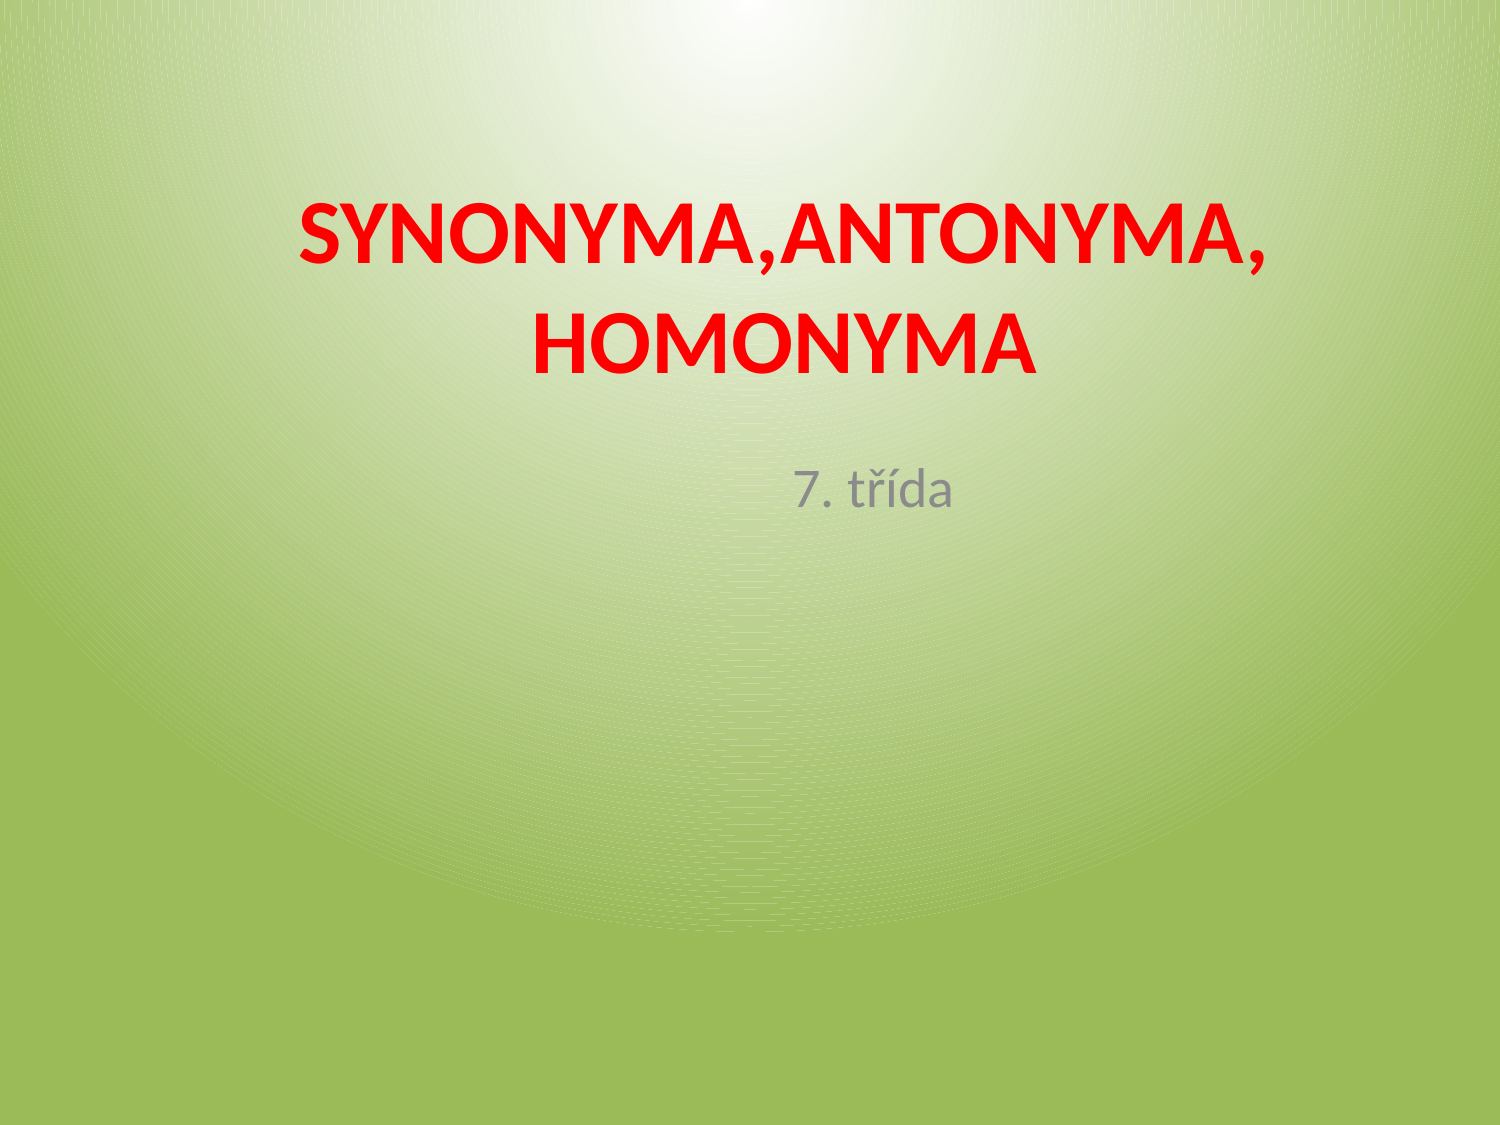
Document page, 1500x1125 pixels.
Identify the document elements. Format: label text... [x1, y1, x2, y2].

title SYNONYMA,ANTONYMA, HOMONYMA [147, 160, 1423, 402]
subtitle 7. třída [419, 444, 1328, 528]
